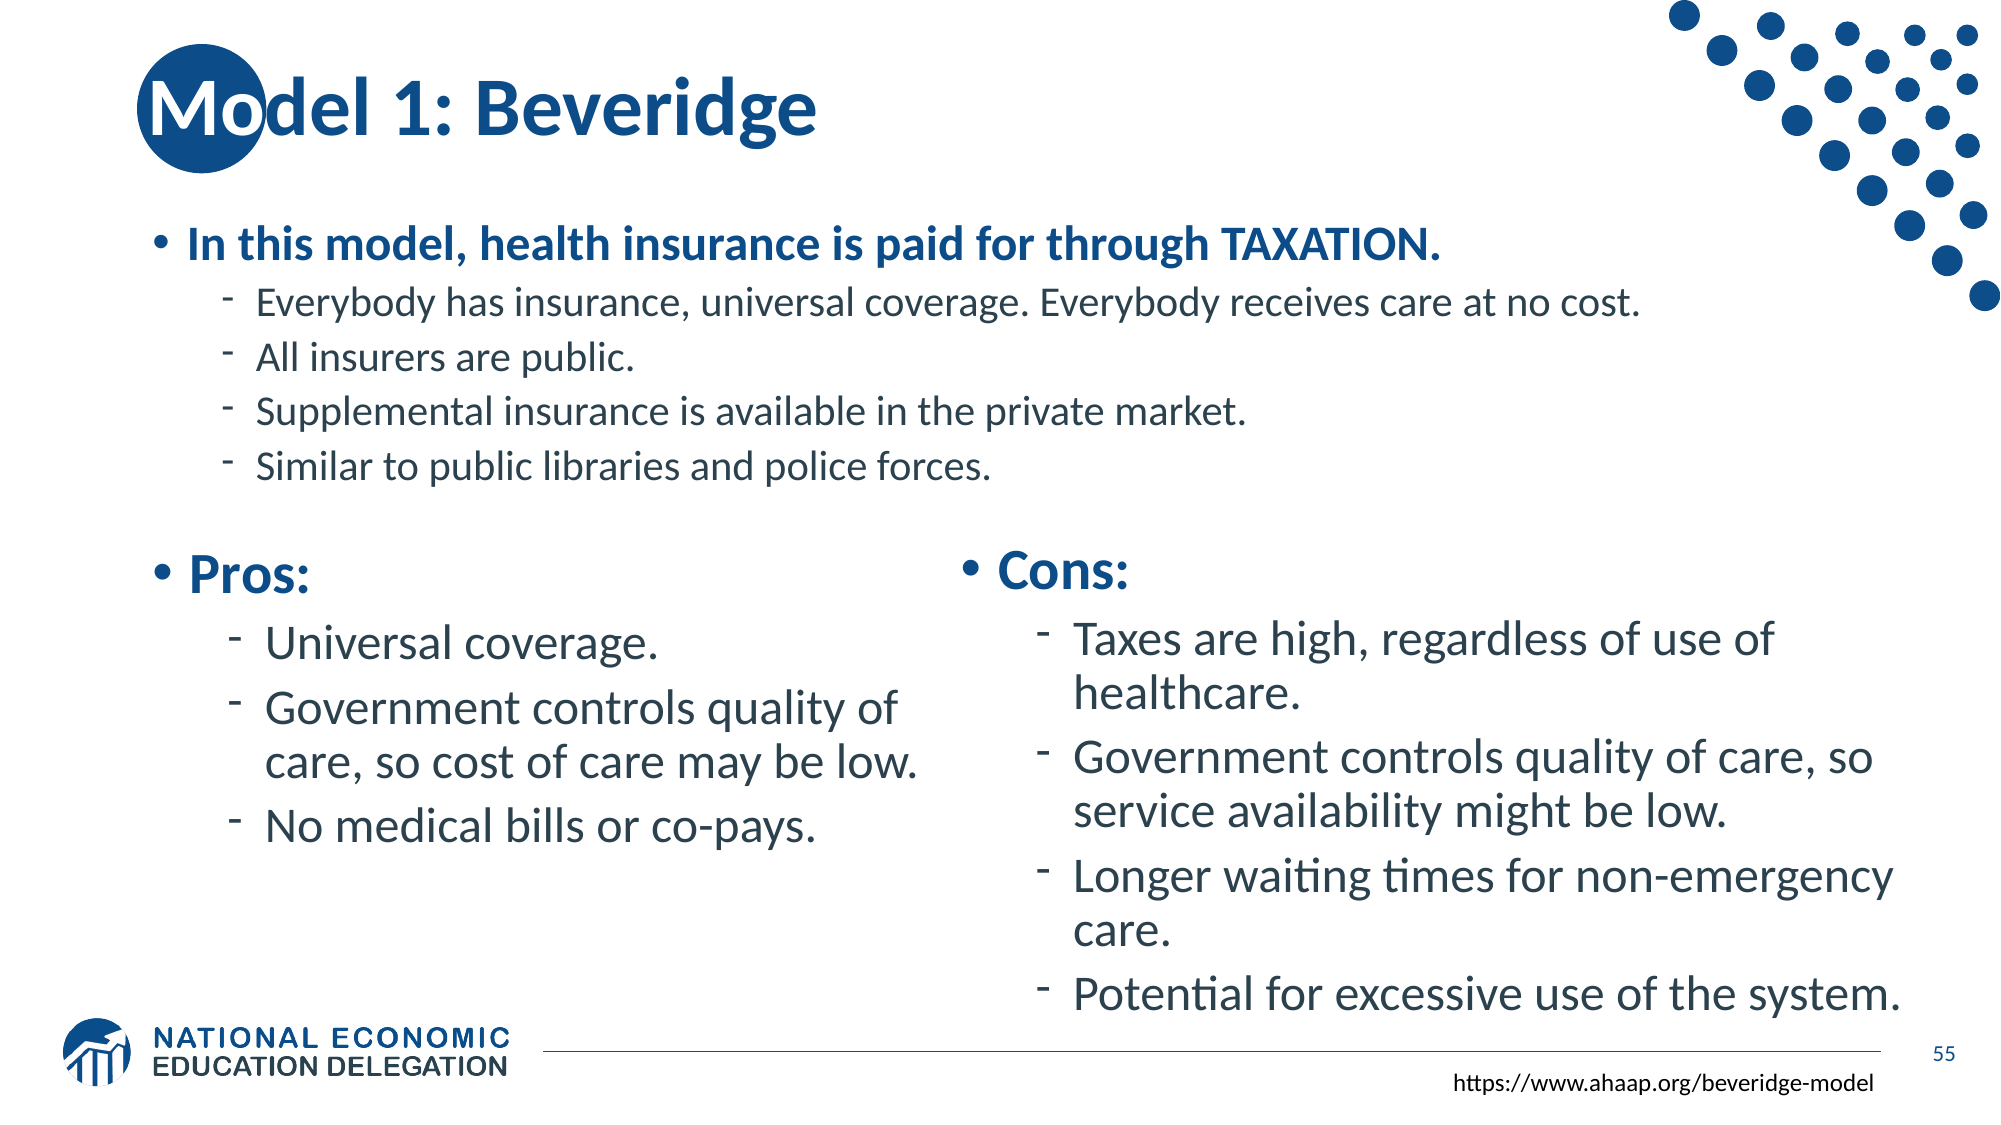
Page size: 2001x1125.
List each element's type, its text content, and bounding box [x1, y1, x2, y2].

title Model 1: Beveridge [132, 0, 1858, 218]
text_box Pros: Universal coverage. Government controls quality of care, so cost of care may be low. No medical bills or co-pays. [137, 531, 945, 994]
list In this model, health insurance is paid for through TAXATION. Everybody has insurance, universal coverage. Everybody receives care at no cost. All insurers are public. Supplemental insurance is available in the private market. Similar to public libraries and police forces. [137, 209, 1892, 499]
text_box https://www.ahaap.org/beveridge-model [1438, 1059, 1891, 1104]
slide_number 55 [1934, 1022, 1972, 1082]
picture [55, 1013, 520, 1091]
text_box Cons: Taxes are high, regardless of use of healthcare. Government controls quality of care, so service availability might be low. Longer waiting times for non-emergency care. Potential for excessive use of the system. [945, 531, 1934, 1101]
